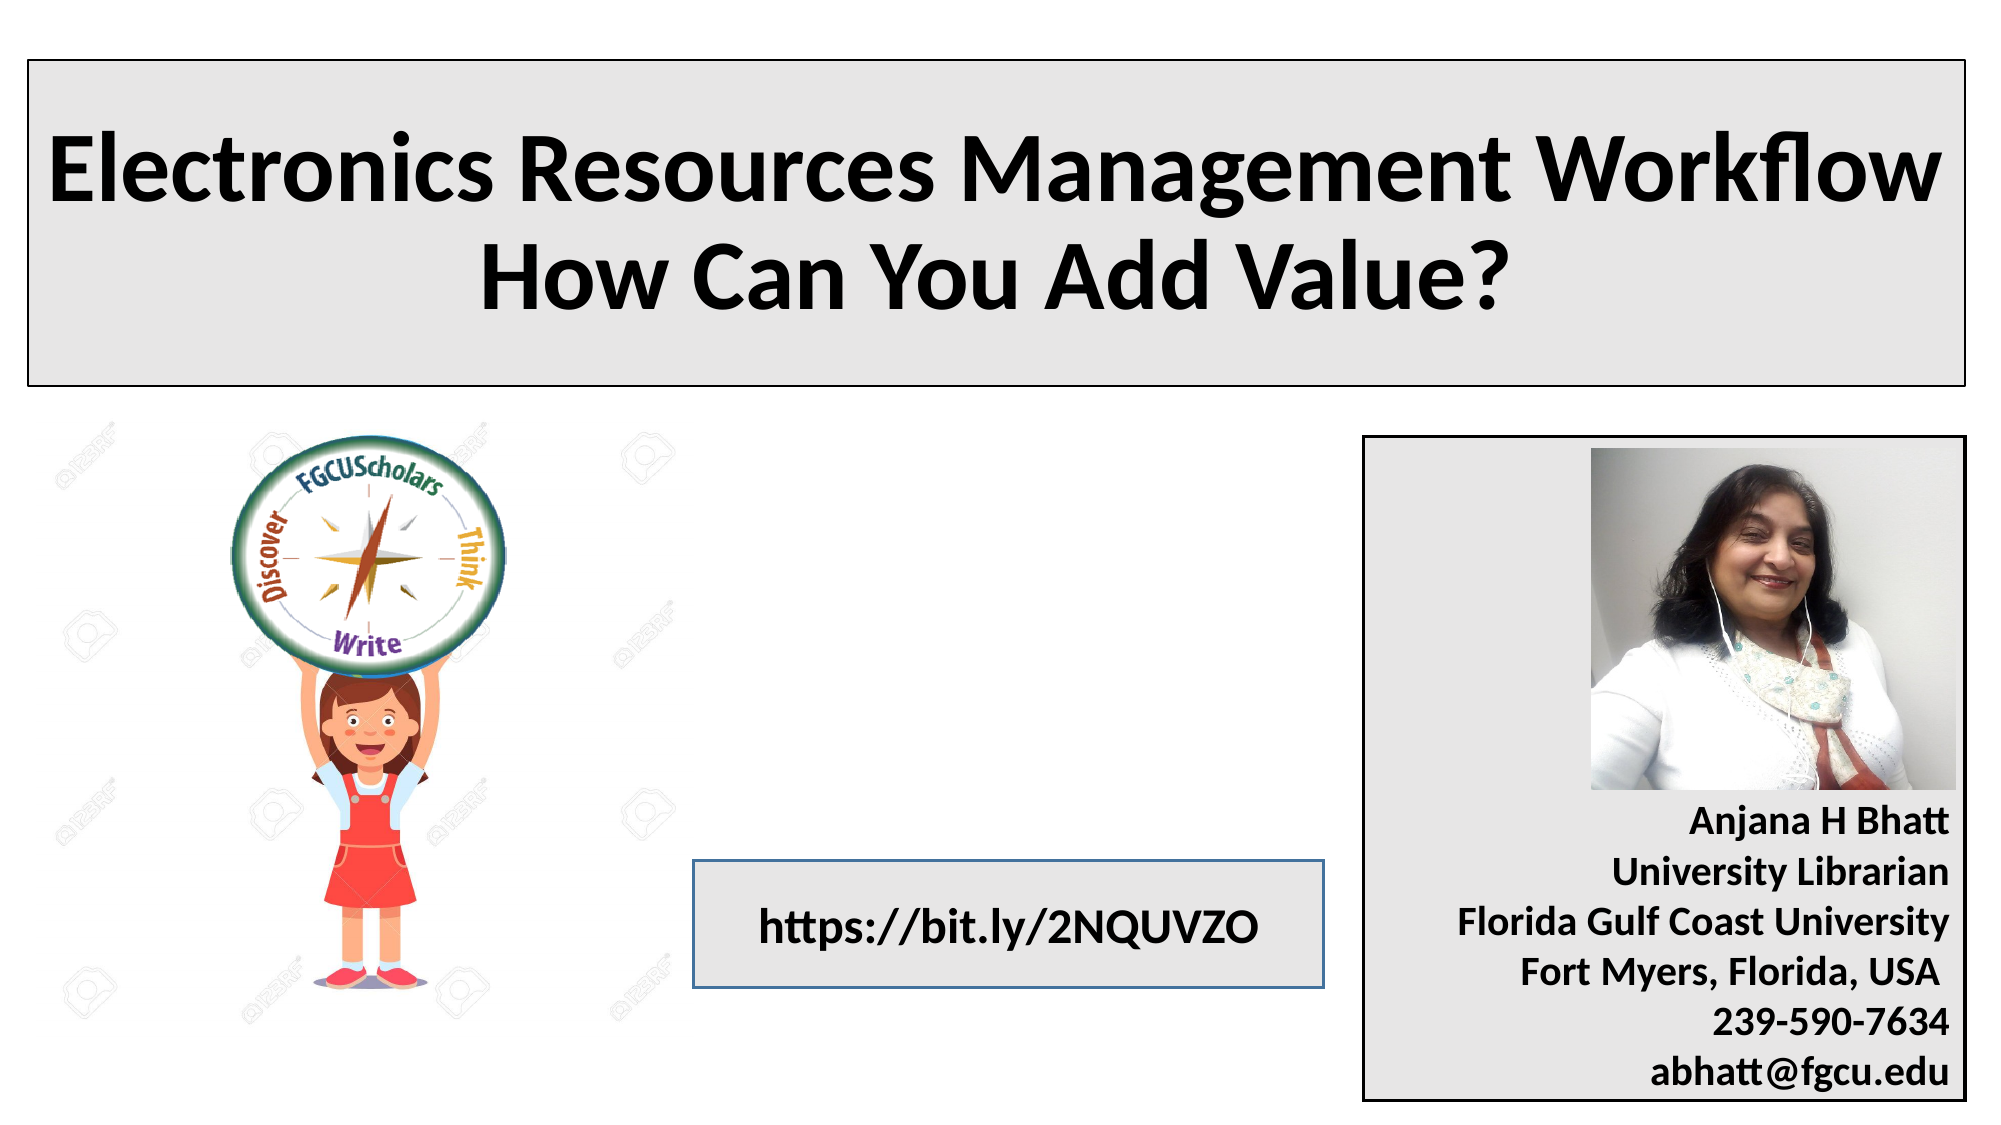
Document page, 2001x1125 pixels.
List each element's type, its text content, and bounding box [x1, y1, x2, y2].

text_box https://bit.ly/2NQUVZO [694, 859, 1325, 988]
text_box Anjana H Bhatt University Librarian Florida Gulf Coast University Fort Myers, Florida, USA 239-590-7634 abhatt@fgcu.edu [1363, 435, 1966, 1102]
picture [36, 406, 694, 1037]
title Electronics Resources Management Workflow How Can You Add Value? [27, 59, 1965, 386]
list [68, 371, 1965, 1115]
picture [1591, 448, 1956, 790]
